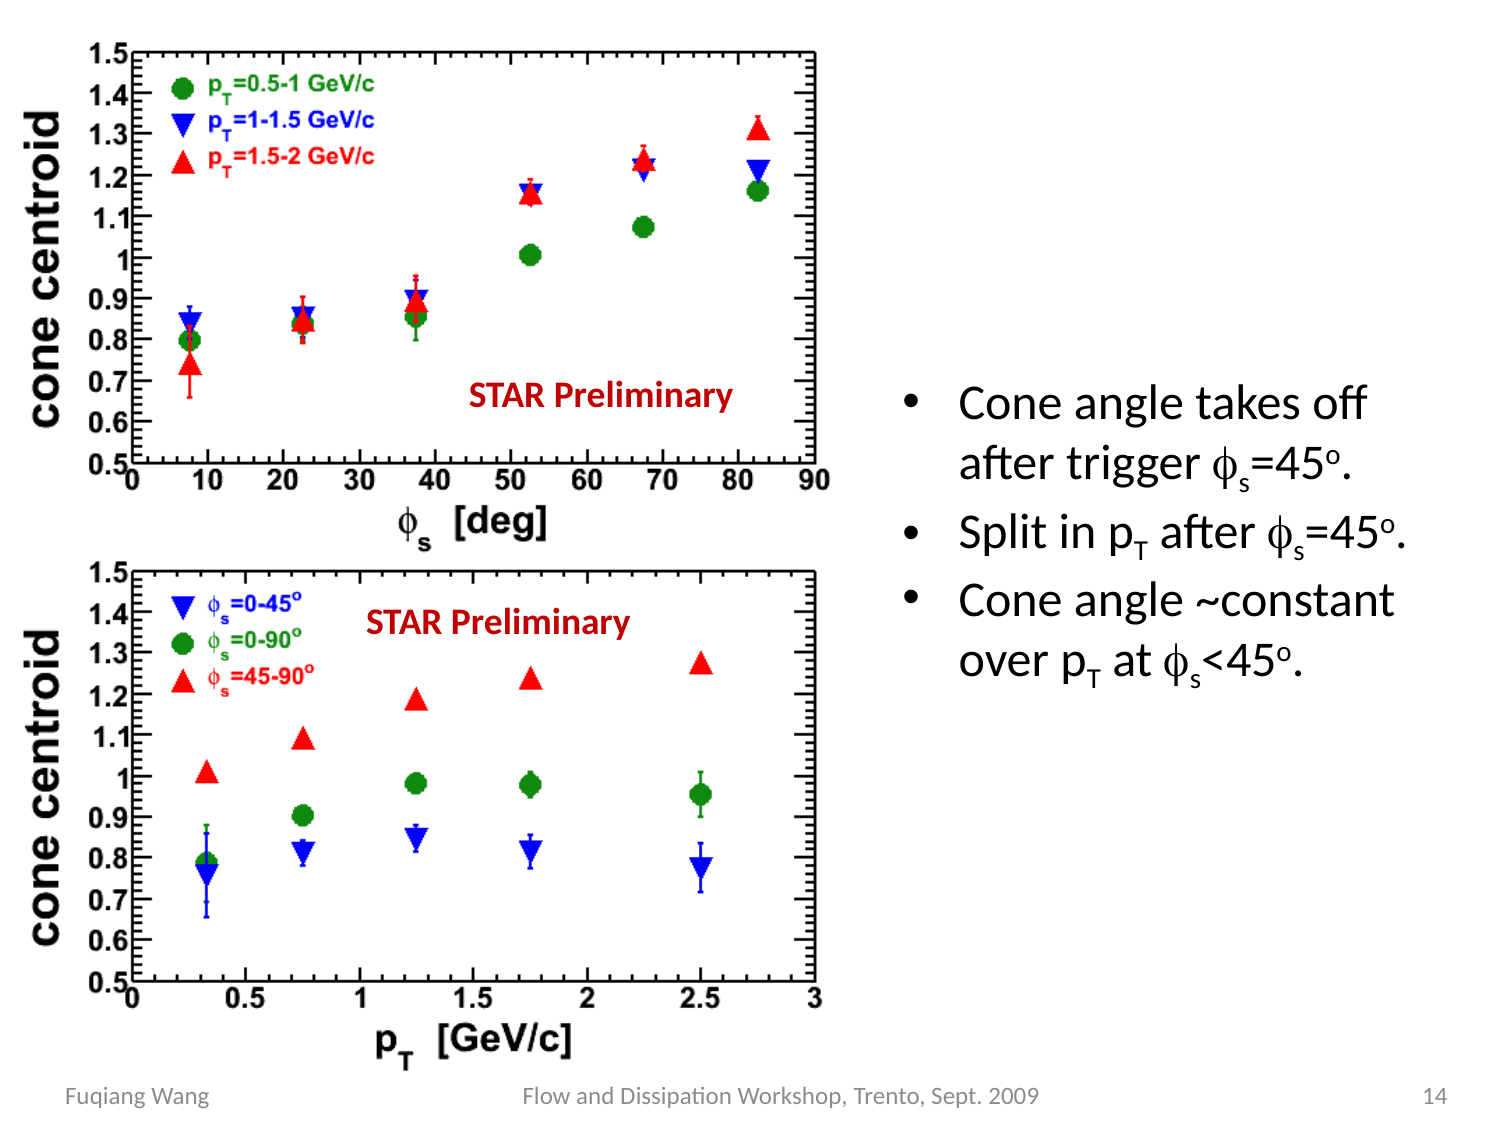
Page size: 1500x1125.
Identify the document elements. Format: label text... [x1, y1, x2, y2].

picture [0, 37, 832, 1076]
slide_number Fuqiang Wang [50, 1083, 263, 1125]
text_box Cone angle takes off after trigger fs=45o. Split in pT after fs=45o. Cone angle ~constant over pT at fs<45o. [887, 362, 1463, 702]
footer Flow and Dissipation Workshop, Trento, Sept. 2009 [500, 1065, 1063, 1125]
slide_number 14 [1224, 1065, 1463, 1125]
